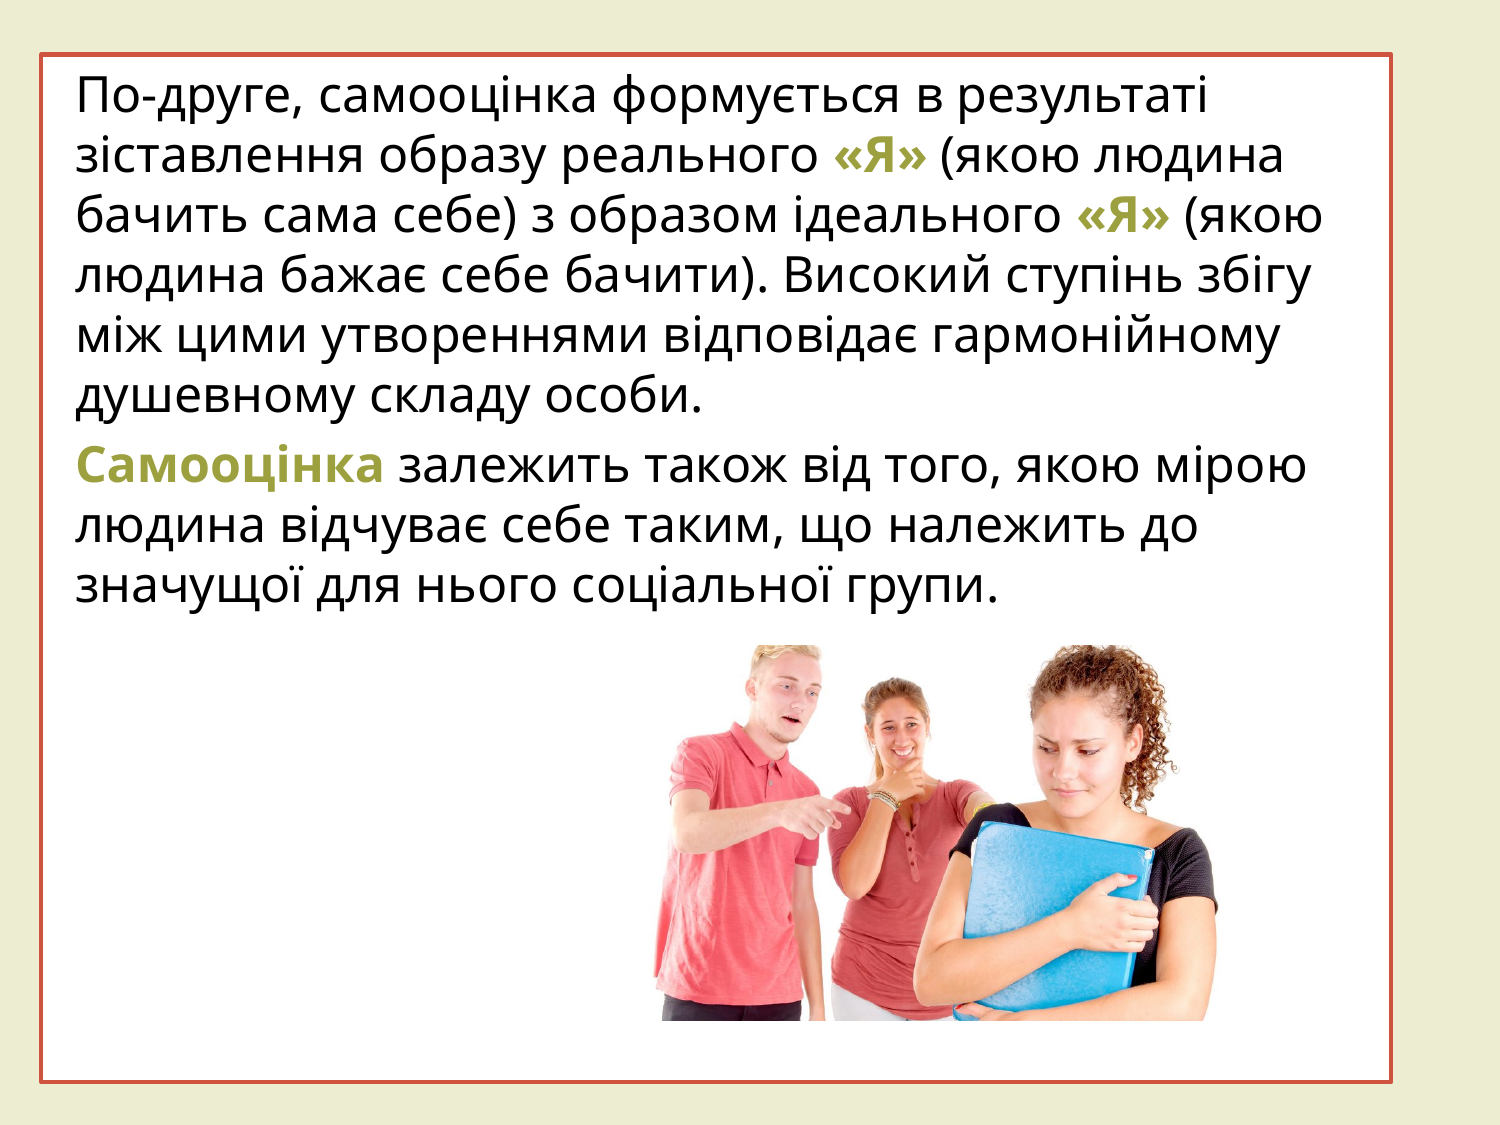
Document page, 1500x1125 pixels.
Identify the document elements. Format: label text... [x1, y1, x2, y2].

picture [548, 644, 1300, 1021]
list По-друге, самооцінка формується в результаті зіставлення образу реального «Я» (якою людина бачить сама себе) з образом ідеального «Я» (якою людина бажає себе бачити). Високий ступінь збігу між цими утвореннями відповідає гармонійному душевному складу особи. Самооцінка залежить також від того, якою мірою людина відчуває себе таким, що належить до значущої для нього соціальної групи. [39, 52, 1393, 1084]
